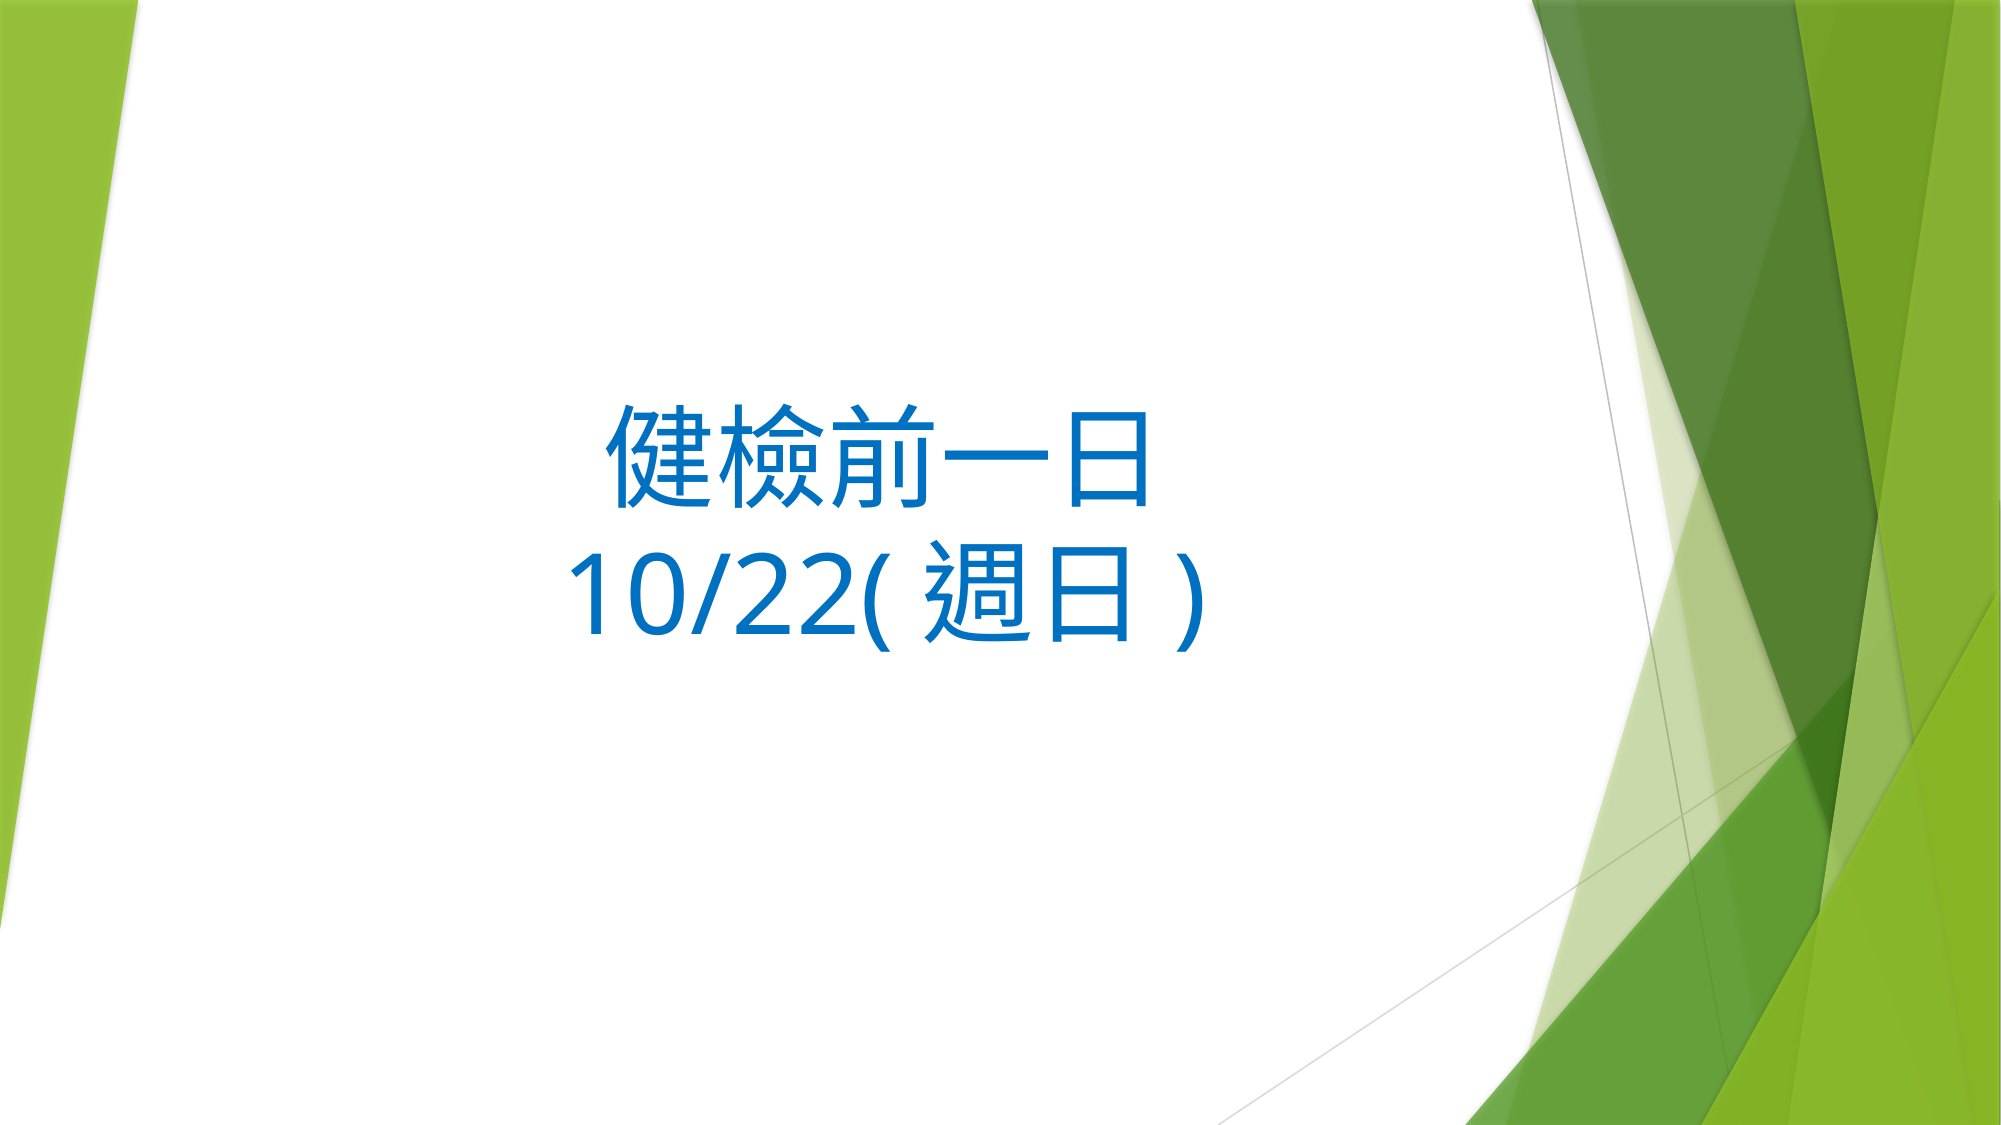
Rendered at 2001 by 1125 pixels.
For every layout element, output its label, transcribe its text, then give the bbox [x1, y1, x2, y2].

title 健檢前一日 10/22(週日) [247, 394, 1522, 665]
